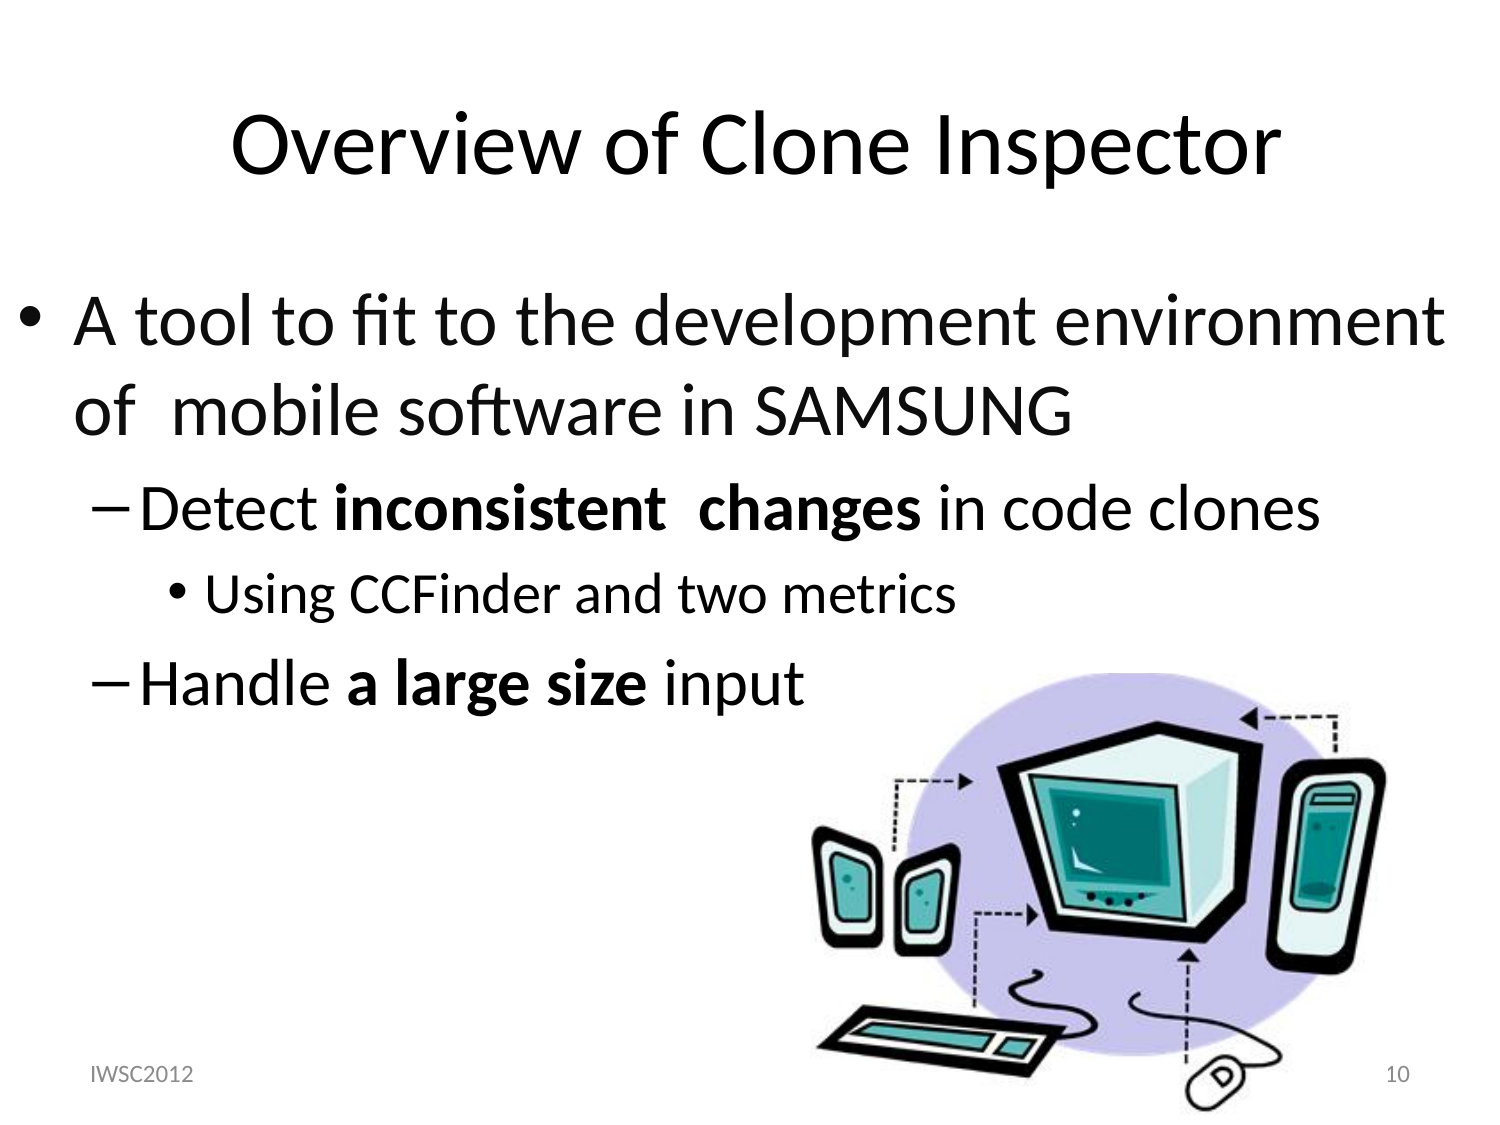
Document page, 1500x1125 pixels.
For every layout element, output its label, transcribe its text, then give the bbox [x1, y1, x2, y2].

list A tool to fit to the development environment of mobile software in SAMSUNG Detect inconsistent changes in code clones Using CCFinder and two metrics Handle a large size input [2, 262, 1500, 1005]
slide_number 10 [1393, 1042, 1425, 1103]
slide_number IWSC2012 [75, 1042, 425, 1103]
picture [810, 673, 1389, 1125]
title Overview of Clone Inspector [72, 44, 1423, 232]
